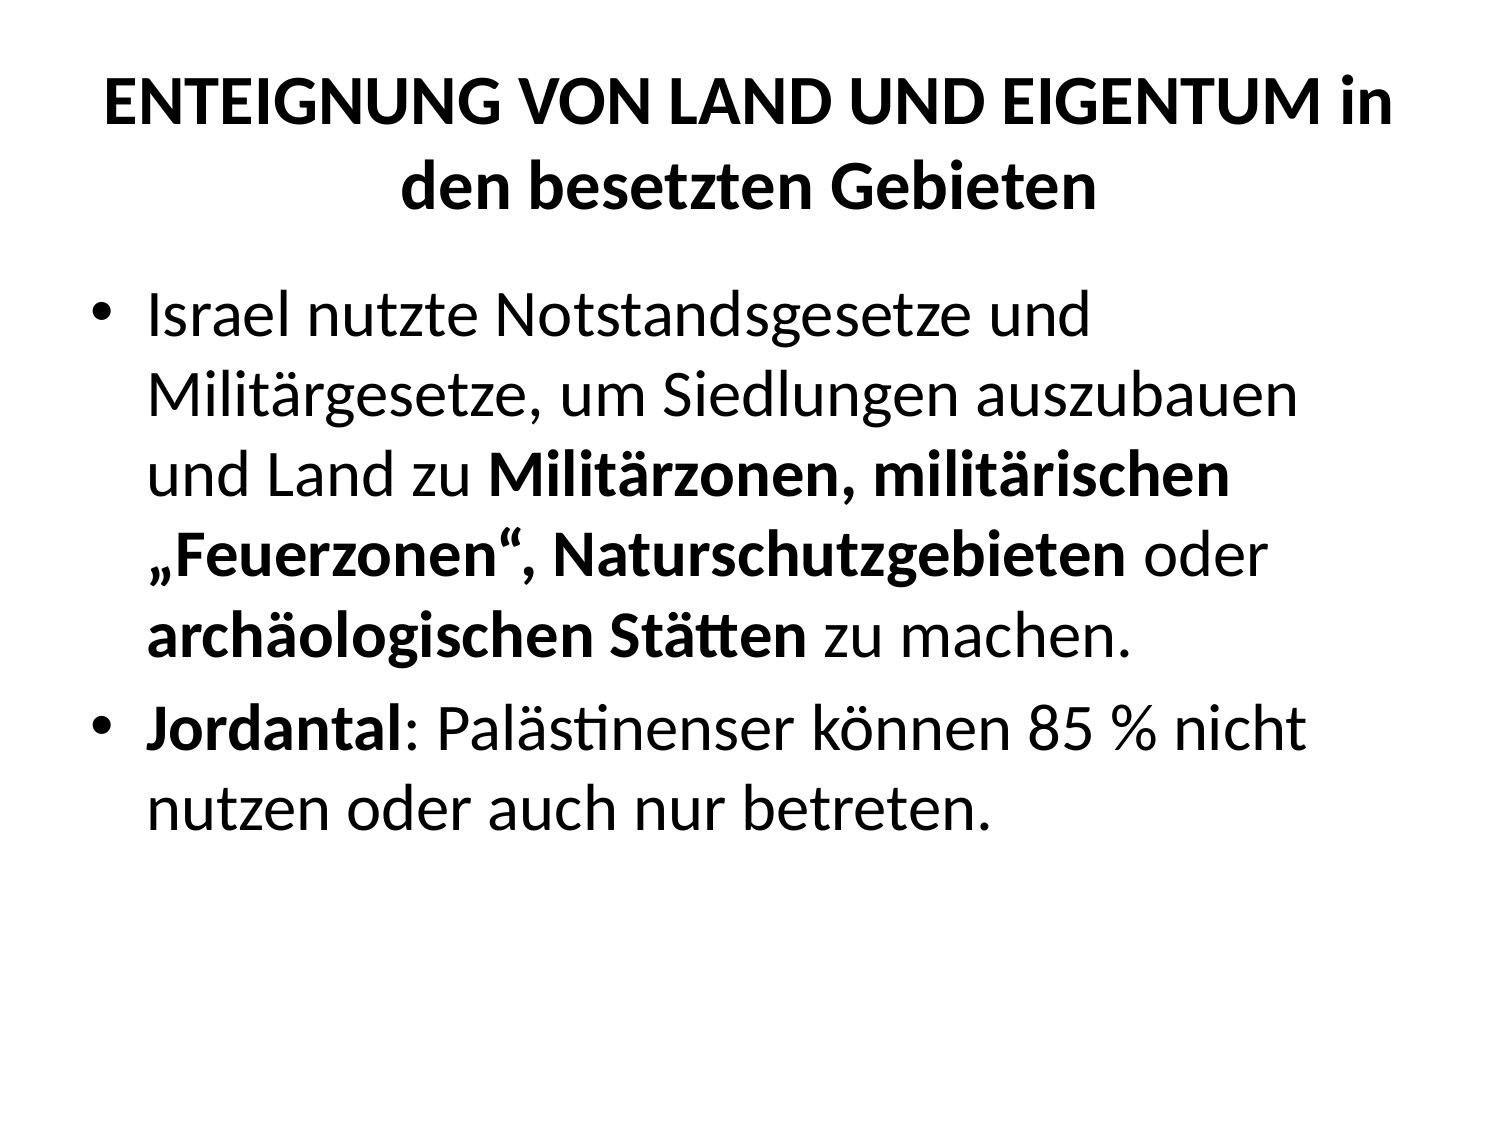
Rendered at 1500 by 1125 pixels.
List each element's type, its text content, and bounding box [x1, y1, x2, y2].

list Israel nutzte Notstandsgesetze und Militärgesetze, um Siedlungen auszubauen und Land zu Militärzonen, militärischen „Feuerzonen“, Naturschutzgebieten oder archäologischen Stätten zu machen. Jordantal: Palästinenser können 85 % nicht nutzen oder auch nur betreten. [75, 262, 1425, 1005]
title ENTEIGNUNG VON LAND UND EIGENTUM in den besetzten Gebieten [75, 45, 1425, 233]
